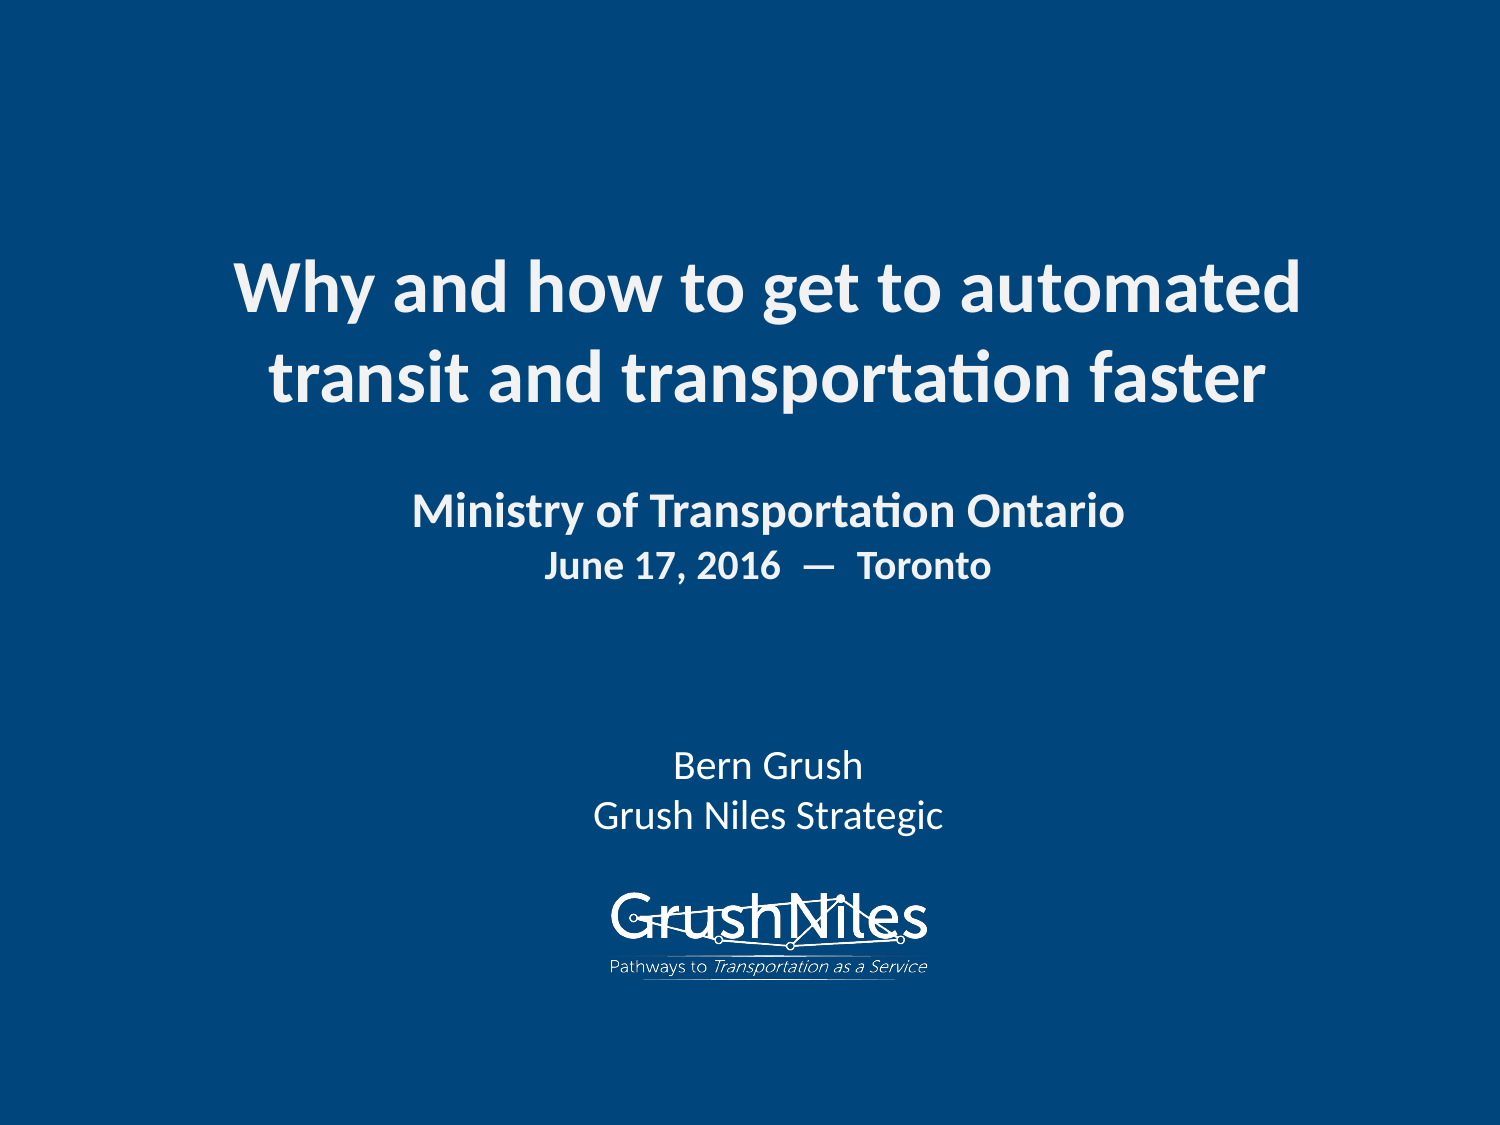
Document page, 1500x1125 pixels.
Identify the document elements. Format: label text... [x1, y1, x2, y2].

picture [610, 891, 928, 980]
text_box Why and how to get to automated transit and transportation faster Ministry of Transportation Ontario June 17, 2016 — Toronto Bern Grush Grush Niles Strategic [0, 0, 1500, 1125]
